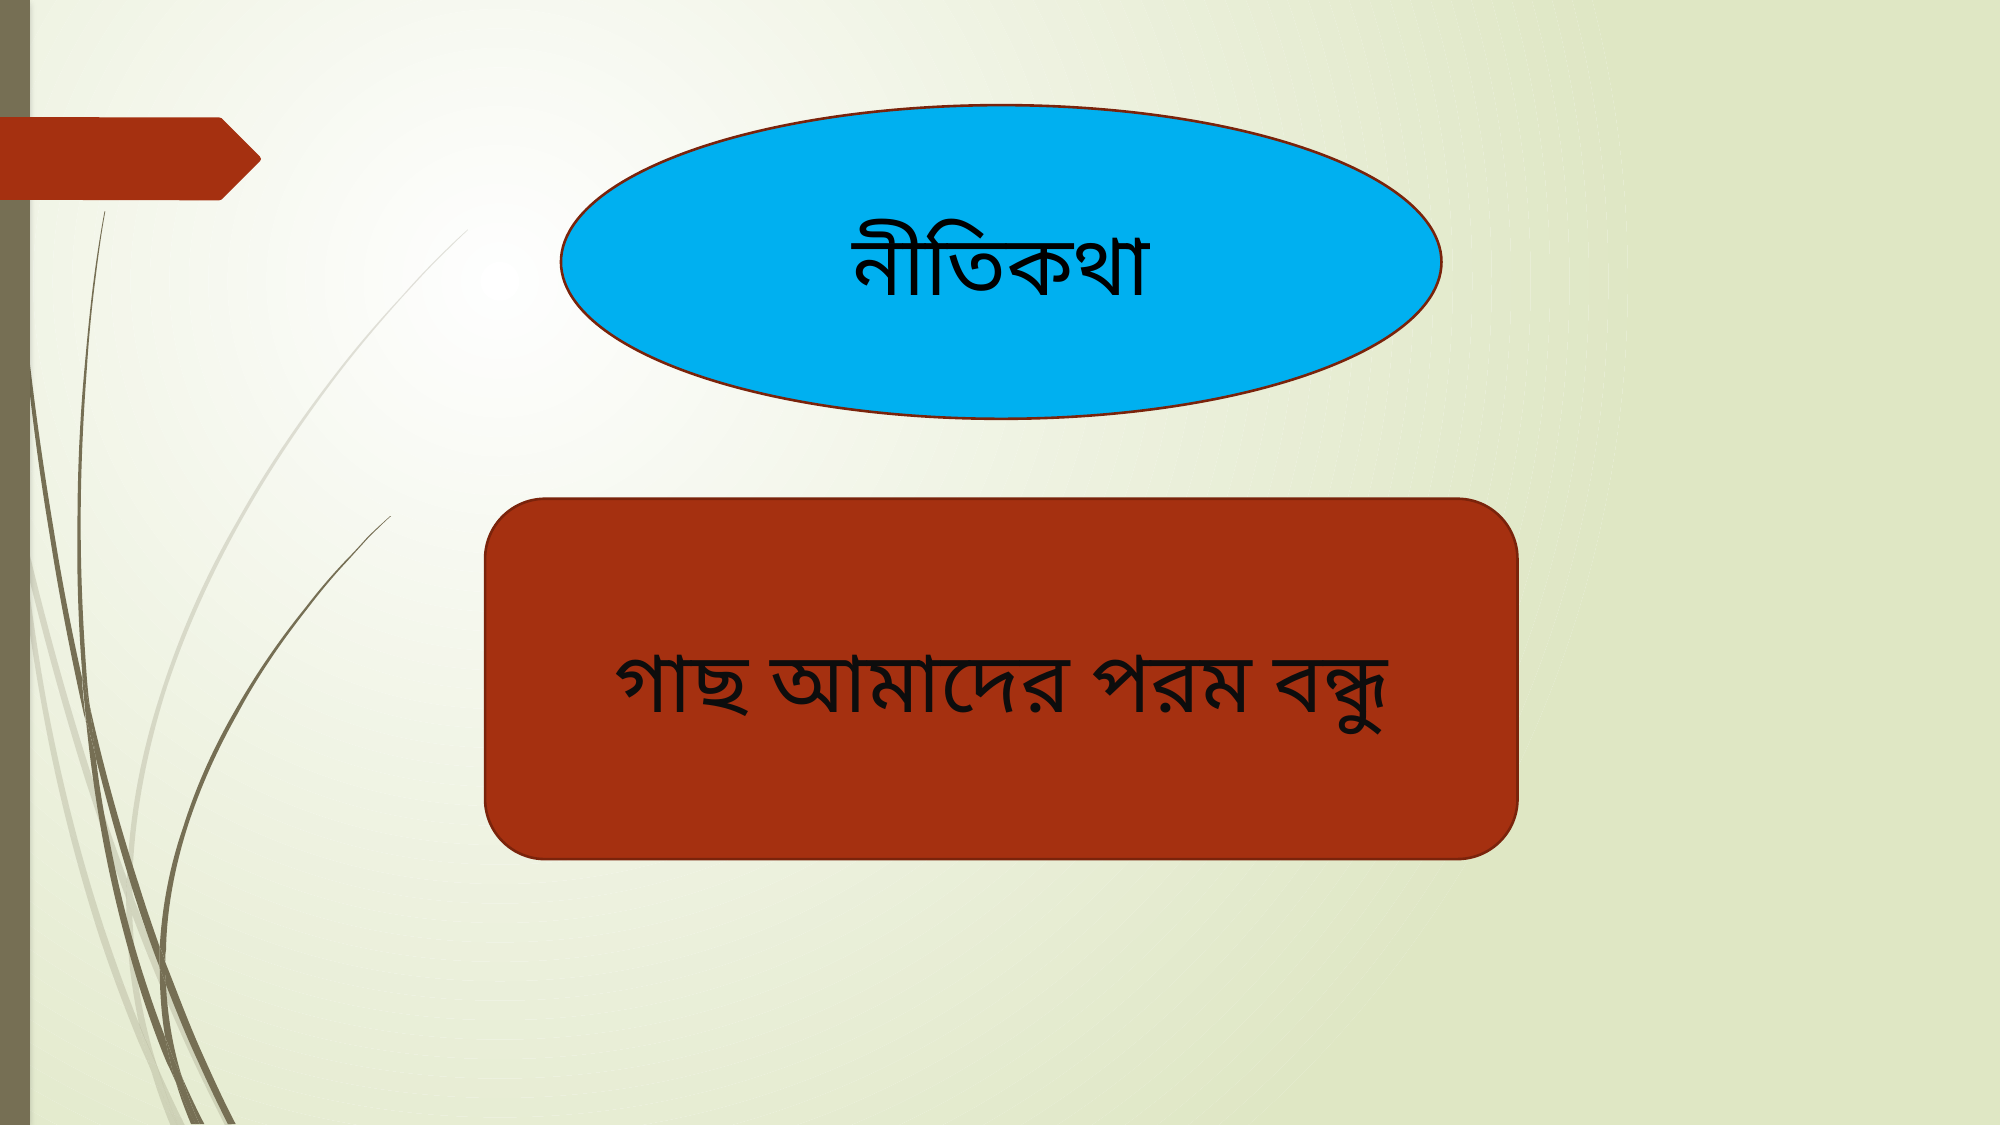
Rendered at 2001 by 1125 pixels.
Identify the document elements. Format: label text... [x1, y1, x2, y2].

text_box গাছ আমাদের পরম বন্ধু [483, 497, 1519, 861]
text_box নীতিকথা [559, 103, 1443, 421]
